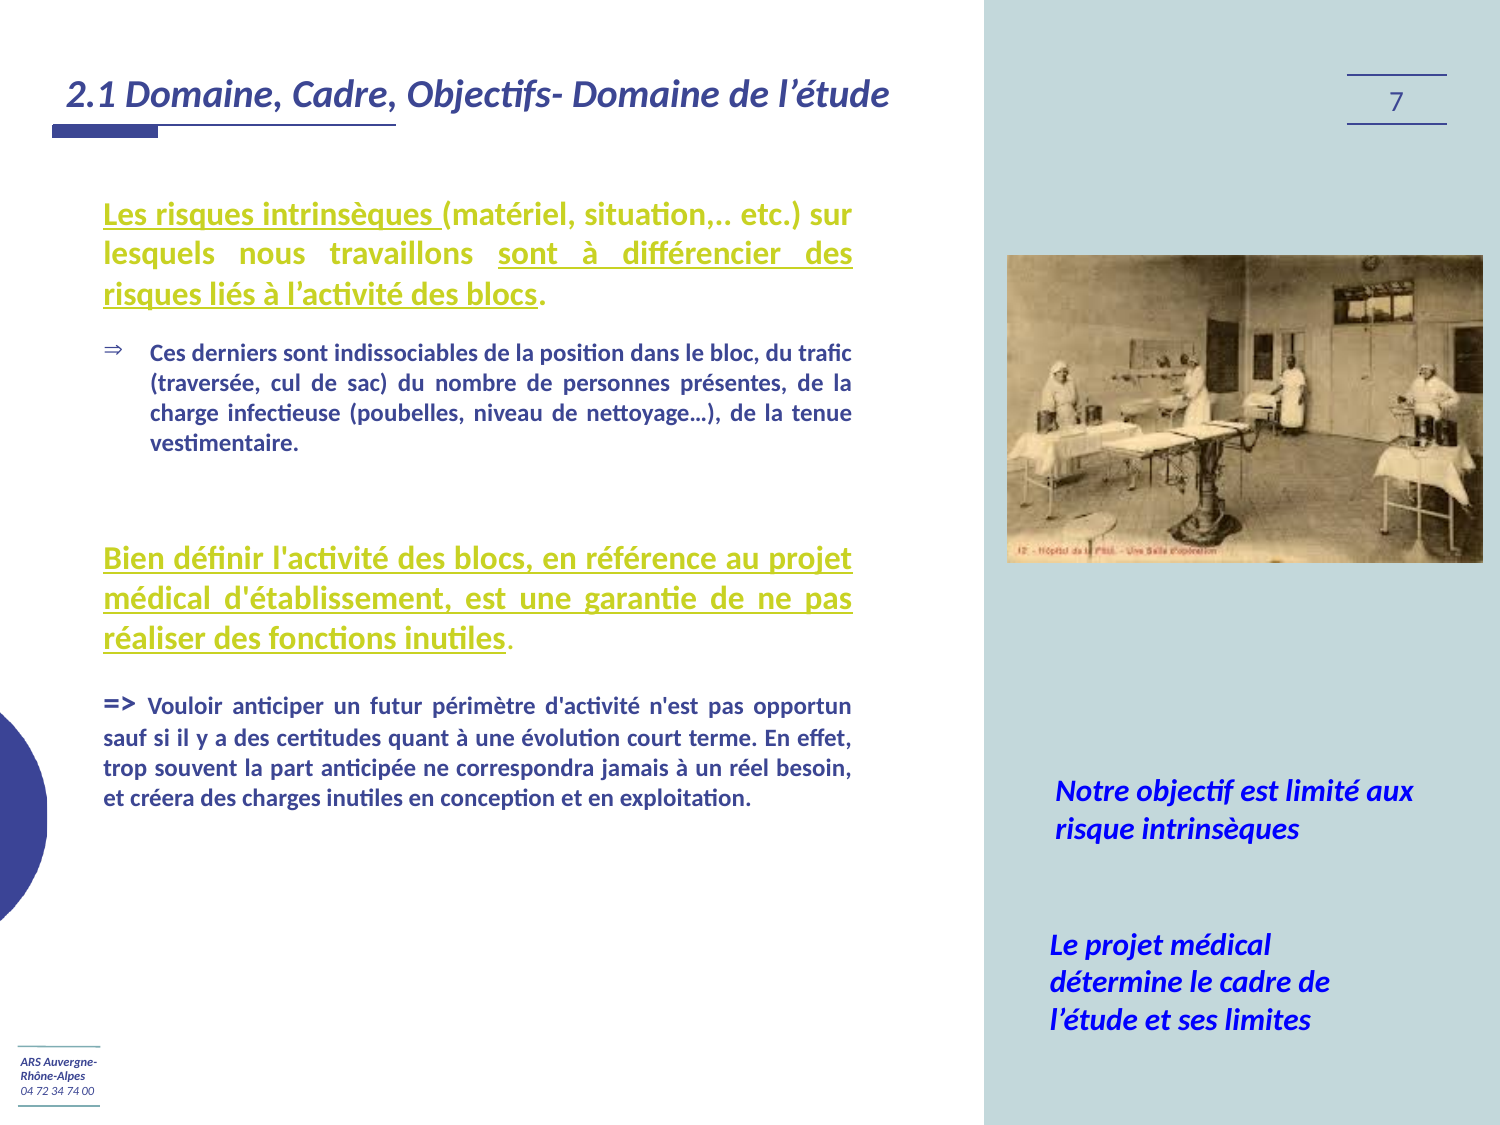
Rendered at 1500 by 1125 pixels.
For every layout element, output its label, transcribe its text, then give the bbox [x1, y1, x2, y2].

text_box Le projet médical détermine le cadre de l’étude et ses limites [1035, 916, 1425, 1044]
slide_number 7 [1346, 74, 1447, 126]
text_box Les risques intrinsèques (matériel, situation,.. etc.) sur lesquels nous travaillons sont à différencier des risques liés à l’activité des blocs. Ces derniers sont indissociables de la position dans le bloc, du trafic (traversée, cul de sac) du nombre de personnes présentes, de la charge infectieuse (poubelles, niveau de nettoyage…), de la tenue vestimentaire. Bien définir l'activité des blocs, en référence au projet médical d'établissement, est une garantie de ne pas réaliser des fonctions inutiles. => Vouloir anticiper un futur périmètre d'activité n'est pas opportun sauf si il y a des certitudes quant à une évolution court terme. En effet, trop souvent la part anticipée ne correspondra jamais à un réel besoin, et créera des charges inutiles en conception et en exploitation. [88, 184, 869, 819]
picture [0, 680, 48, 953]
picture [1007, 255, 1483, 563]
text_box 2.1 Domaine, Cadre, Objectifs- Domaine de l’étude [50, 60, 963, 124]
text_box Notre objectif est limité aux risque intrinsèques [1040, 763, 1431, 853]
